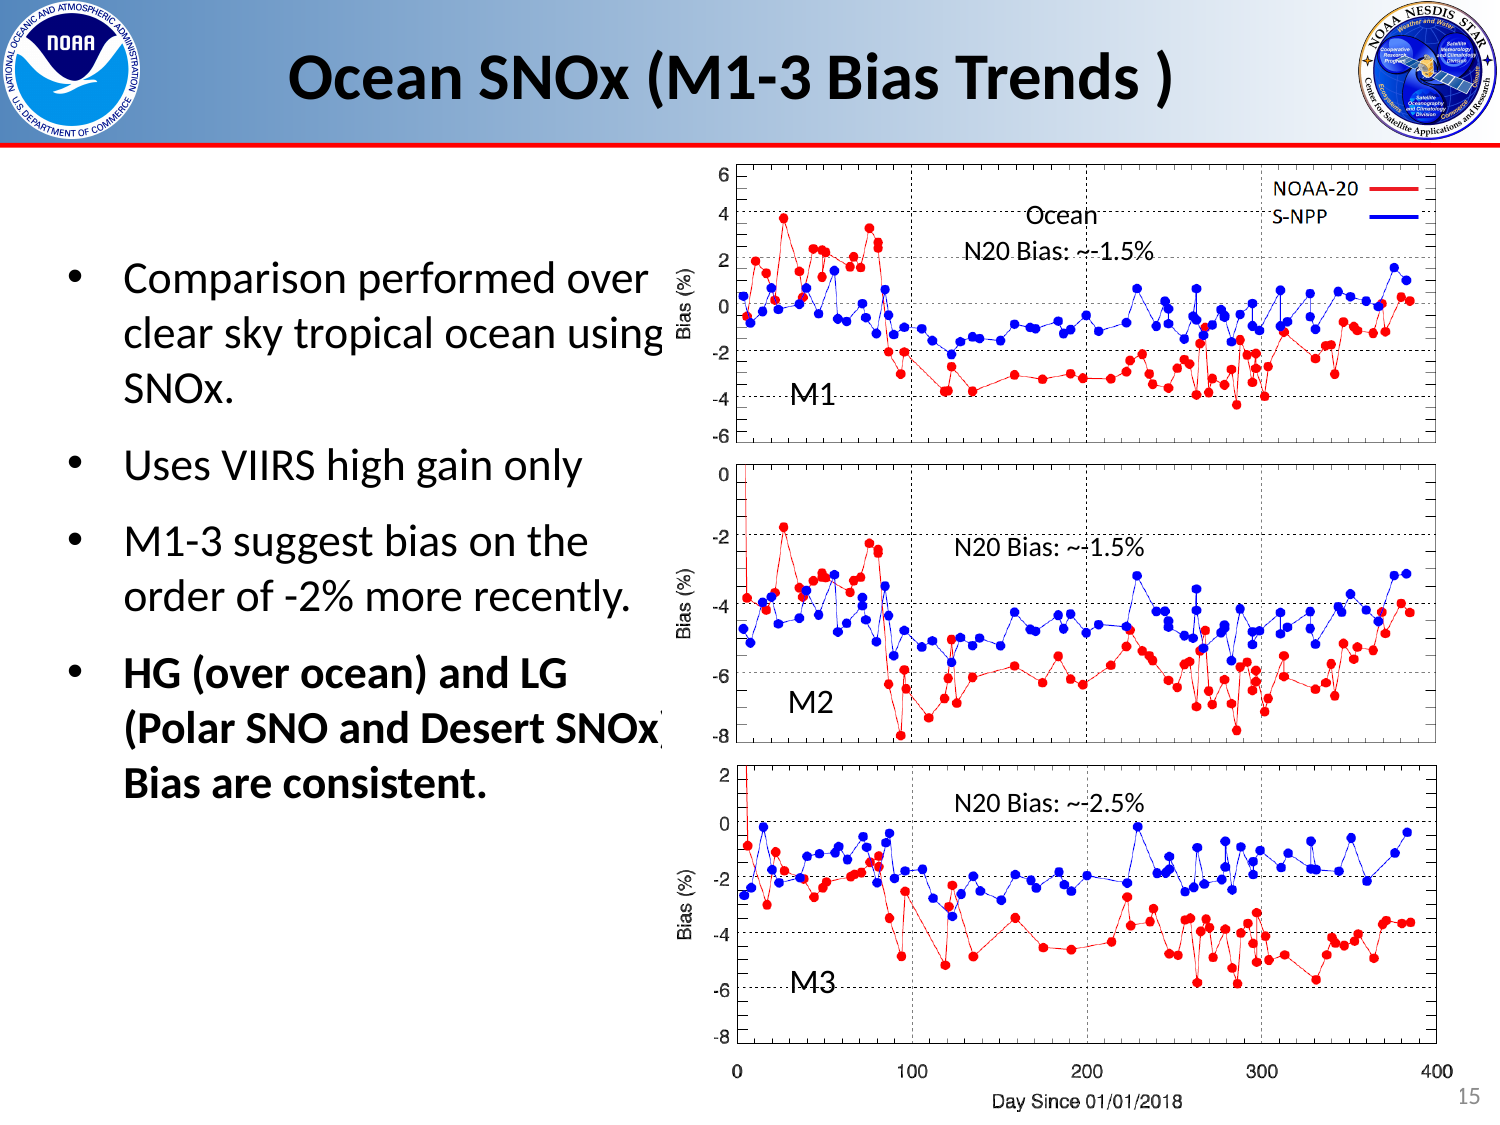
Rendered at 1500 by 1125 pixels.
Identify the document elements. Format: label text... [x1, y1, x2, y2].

picture [3, 1, 140, 139]
title Ocean SNOx (M1-3 Bias Trends ) [180, 0, 1286, 155]
picture [1358, 1, 1497, 140]
list Comparison performed over clear sky tropical ocean using SNOx. Uses VIIRS high gain only M1-3 suggest bias on the order of -2% more recently. HG (over ocean) and LG (Polar SNO and Desert SNOx) Bias are consistent. [52, 240, 657, 902]
picture [662, 150, 1460, 1122]
slide_number 15 [1465, 1065, 1497, 1125]
